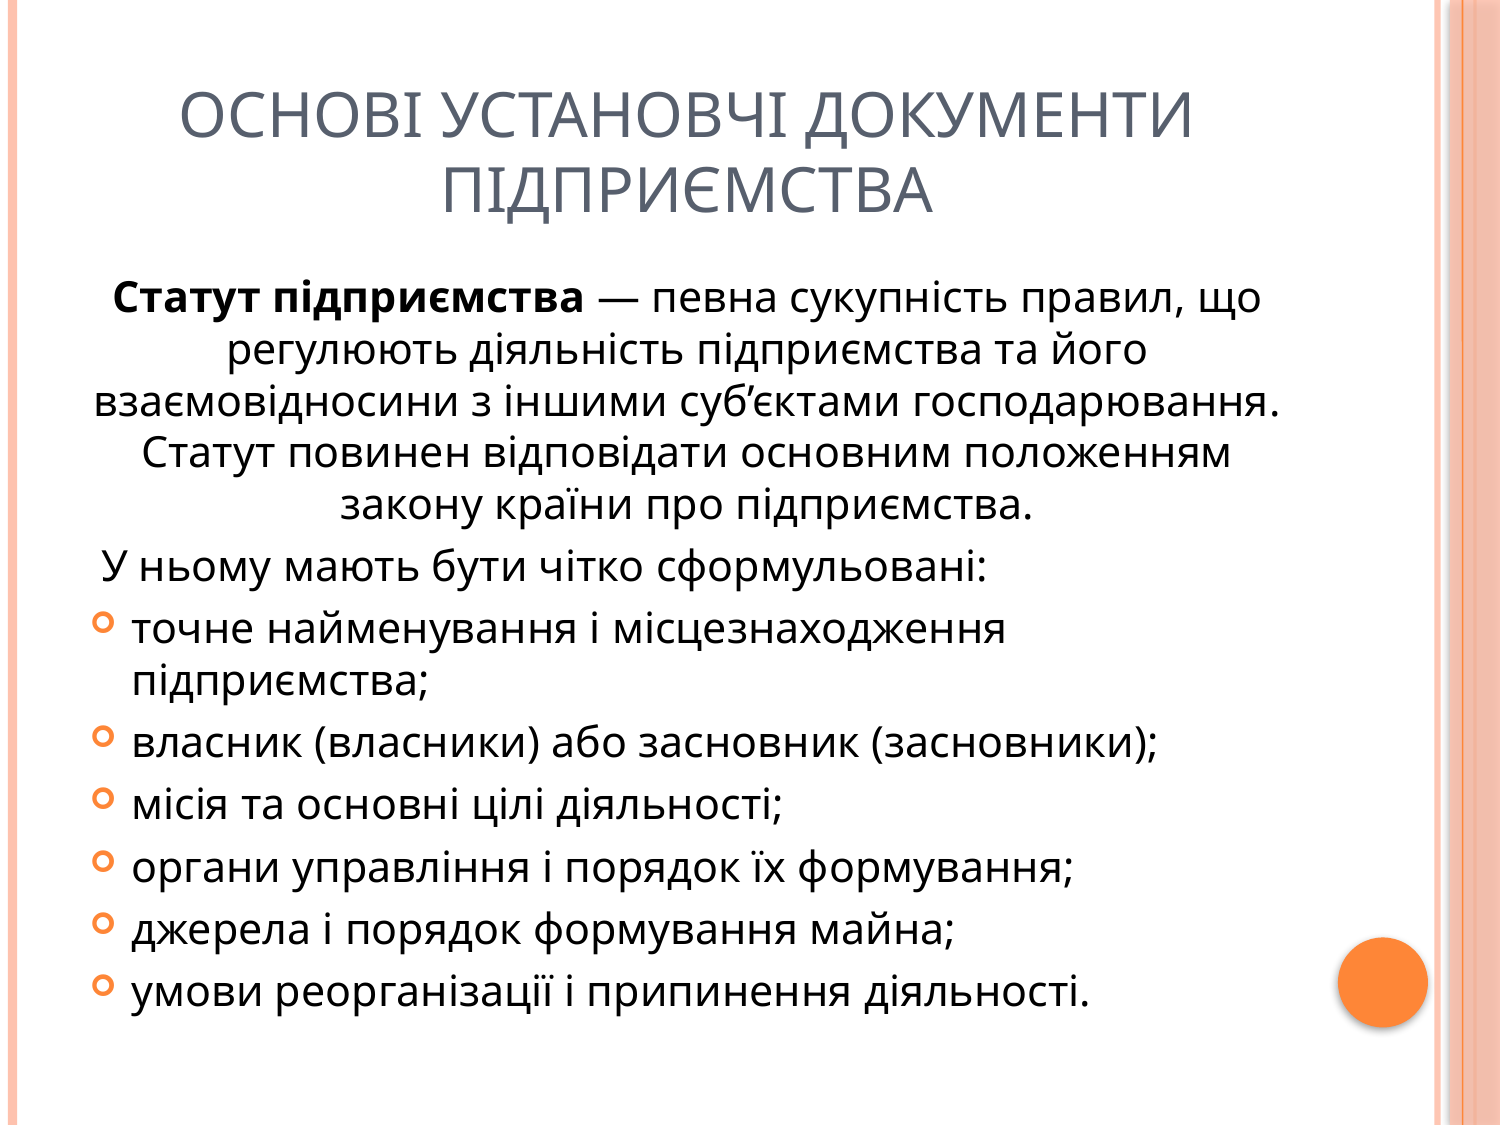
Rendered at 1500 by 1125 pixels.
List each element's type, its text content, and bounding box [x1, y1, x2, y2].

list Статут підприємства — певна сукупність правил, що регулюють діяльність підприємства та його взаємовідносини з іншими суб’єктами господарювання. Статут повинен відповідати основним положенням закону країни про підприємства. У ньому мають бути чітко сформульовані: точне найменування і місцезнаходження підприємства; власник (власники) або засновник (засновники); місія та основні цілі діяльності; органи управління і порядок їх формування; джерела і порядок формування майна; умови реорганізації і припинення діяльності. [75, 262, 1300, 1062]
title Основі установчі документи підприємства [75, 45, 1300, 233]
